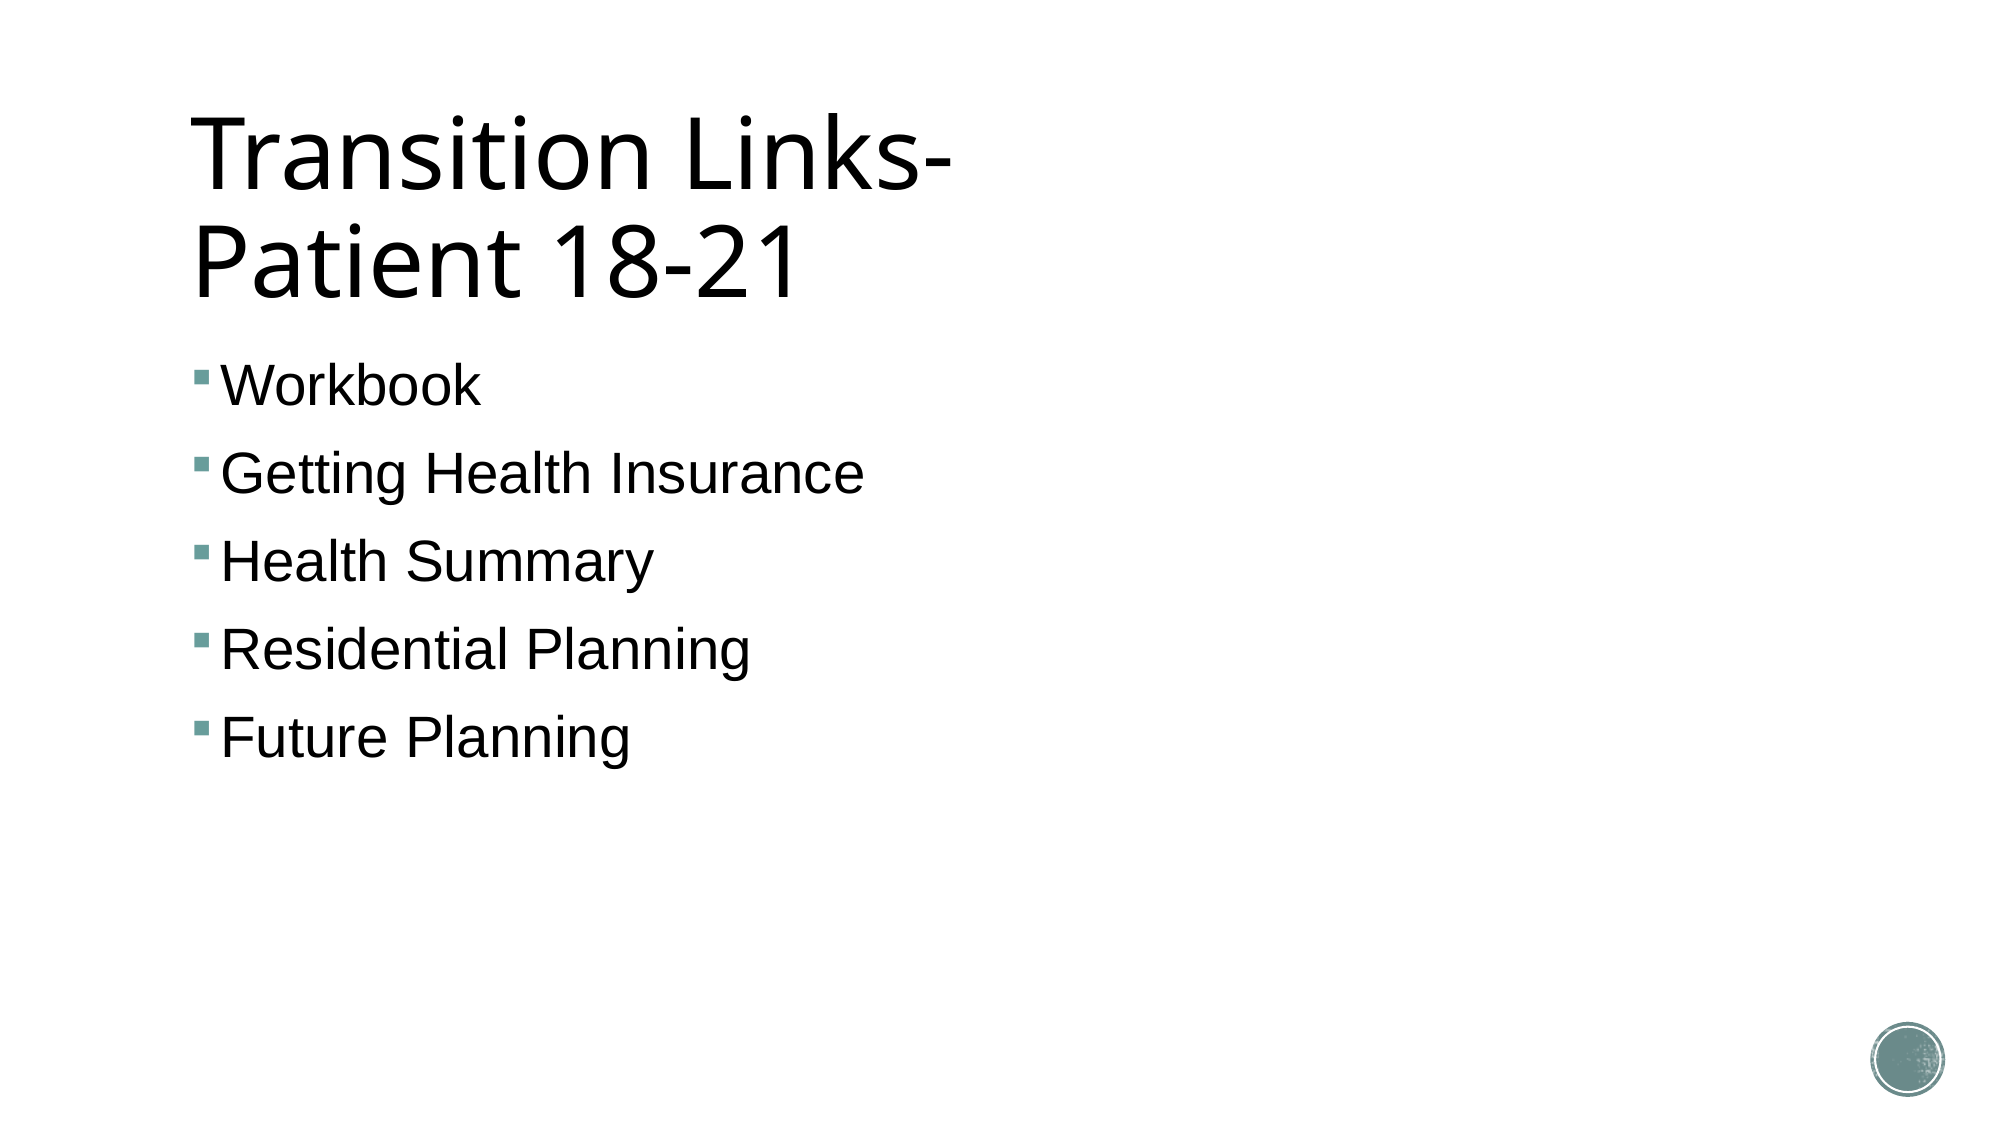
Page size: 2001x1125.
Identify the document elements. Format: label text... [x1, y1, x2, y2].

title Transition Links- Patient 18-21 [175, 79, 1826, 344]
list Workbook Getting Health Insurance Health Summary Residential Planning Future Planning [175, 348, 1826, 1013]
